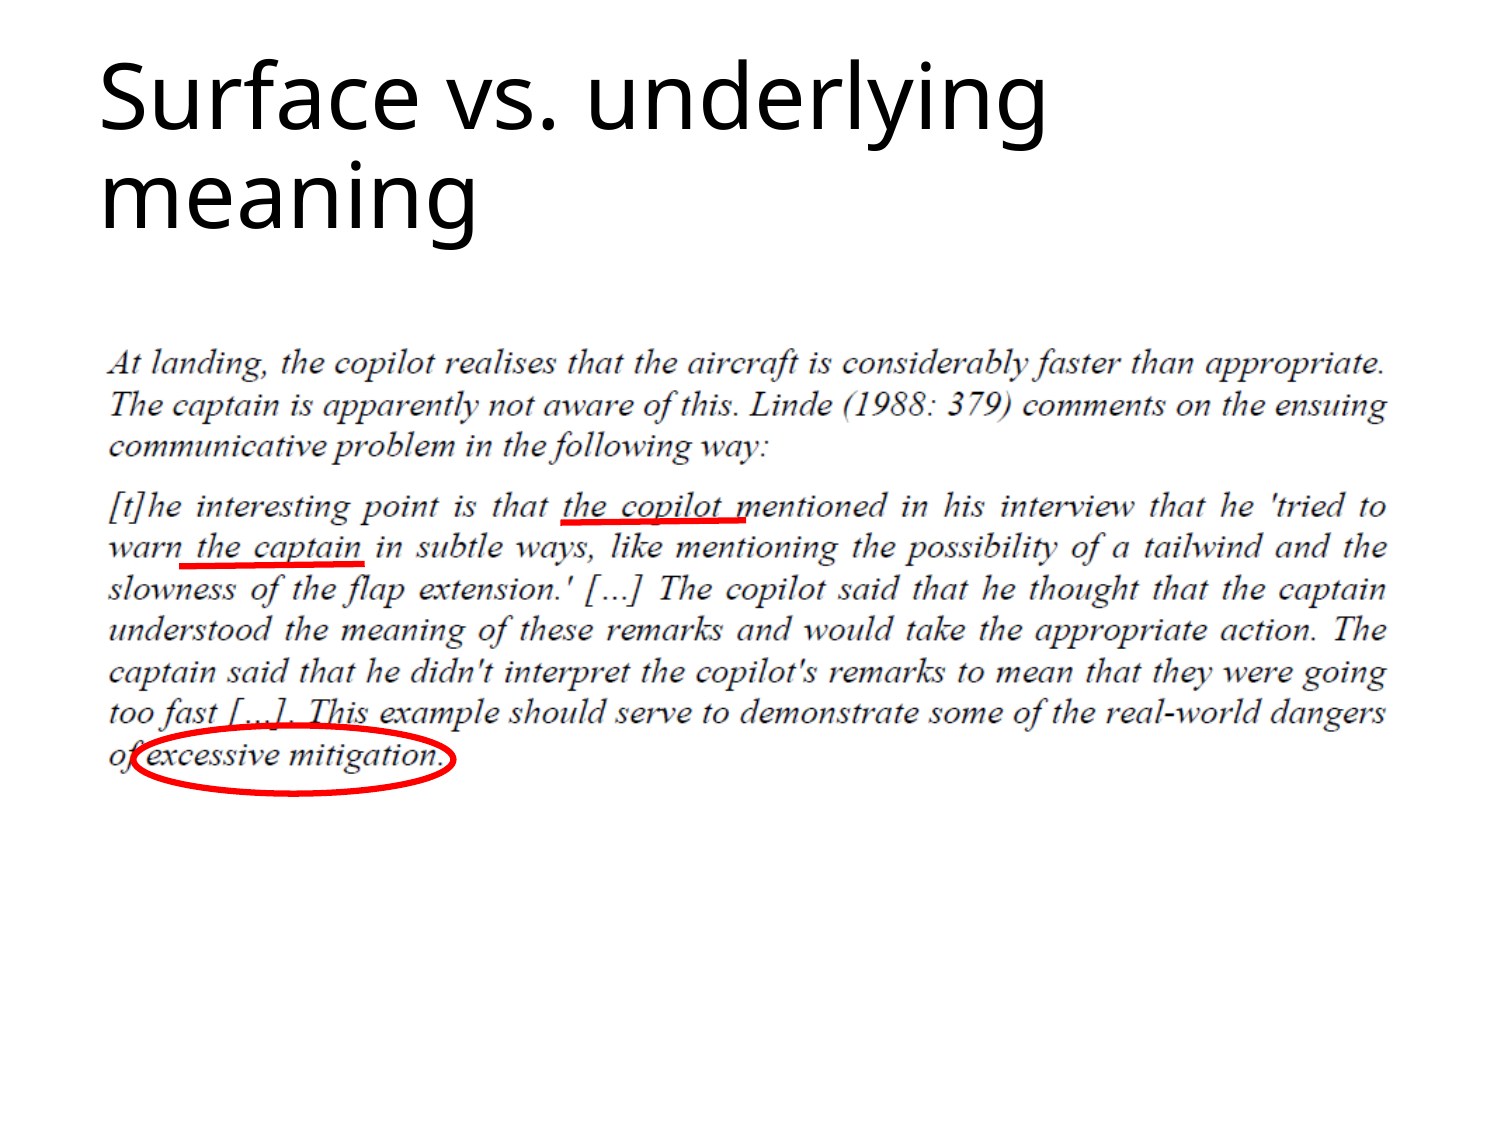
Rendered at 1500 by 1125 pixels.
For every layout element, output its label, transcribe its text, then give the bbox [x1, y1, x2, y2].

text_box [165, 781, 422, 795]
title Surface vs. underlying meaning [83, 40, 1457, 259]
picture [83, 347, 1410, 781]
